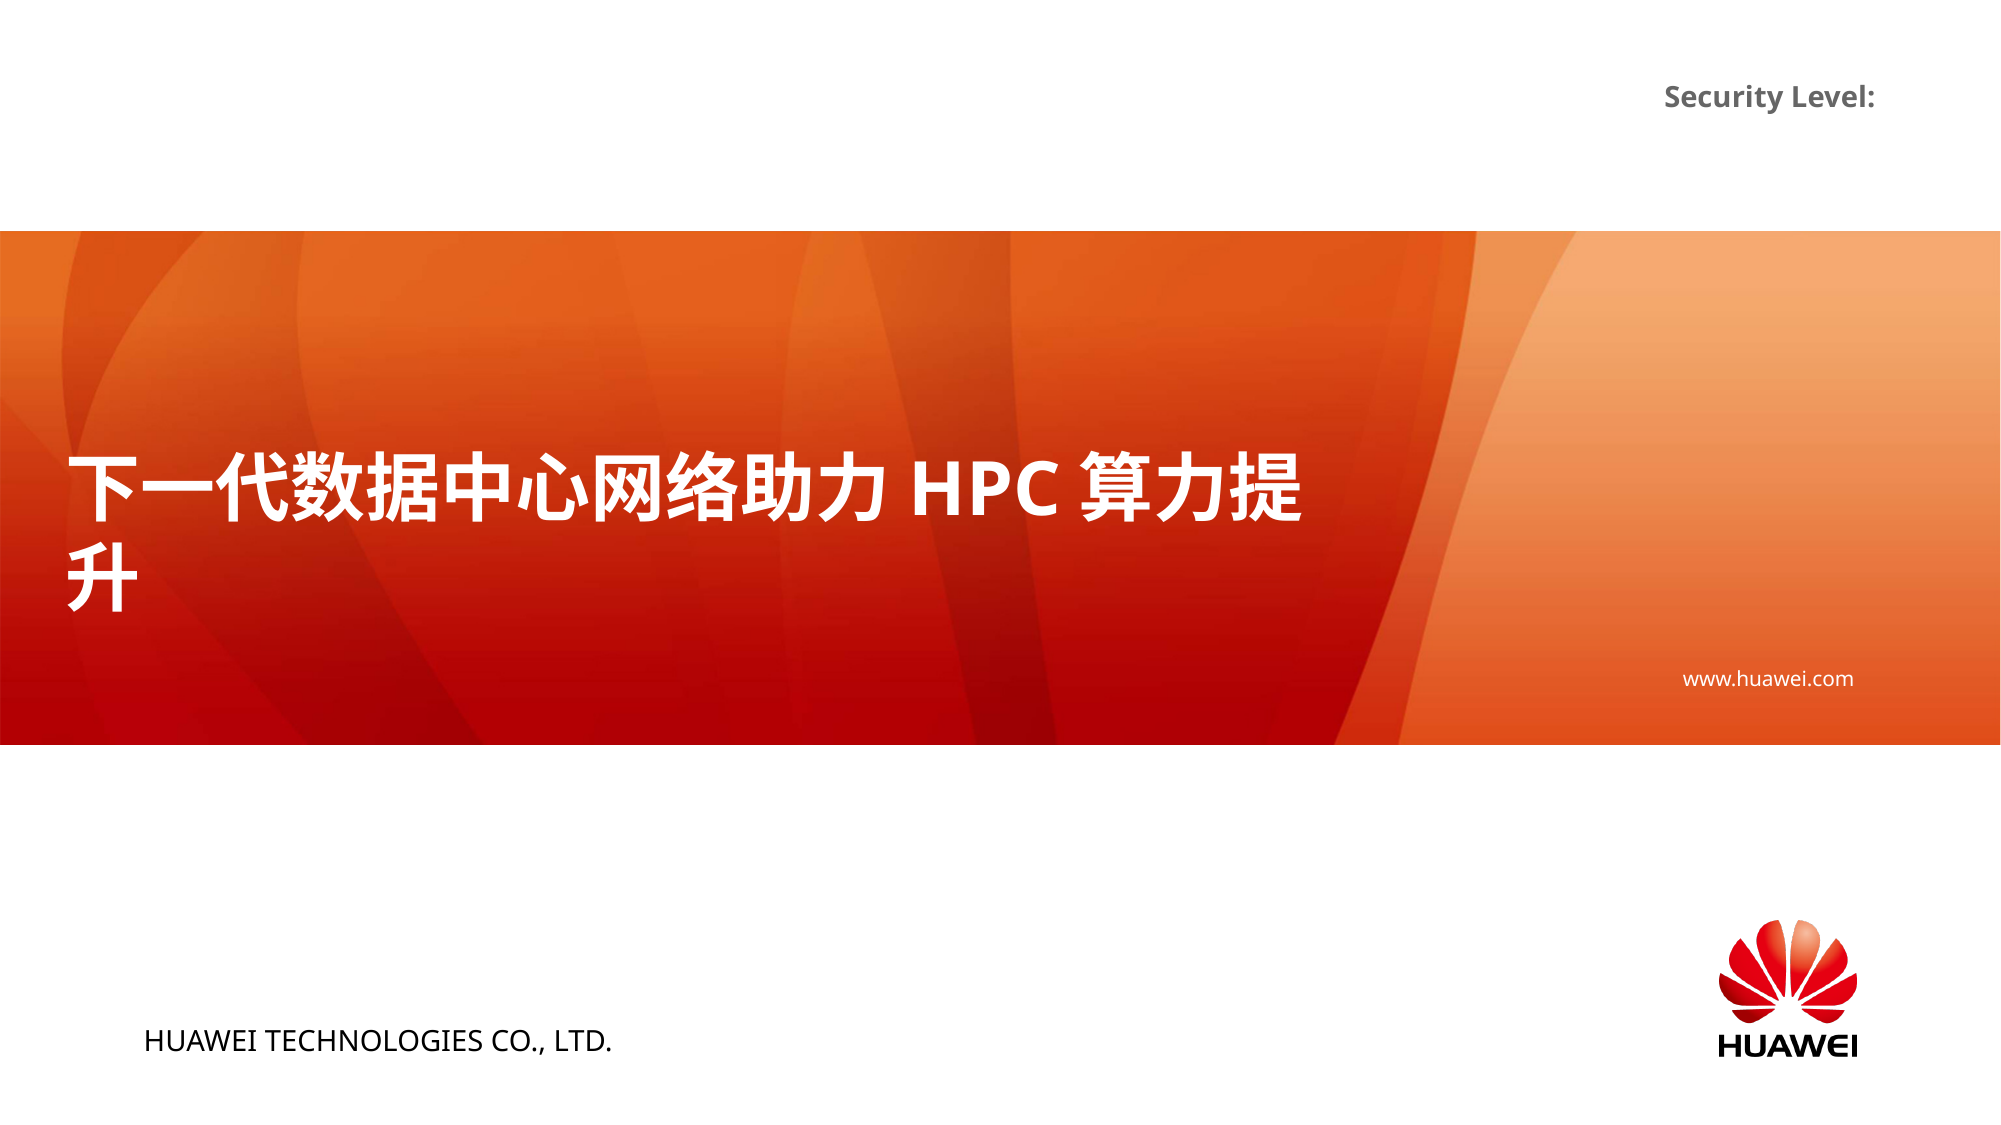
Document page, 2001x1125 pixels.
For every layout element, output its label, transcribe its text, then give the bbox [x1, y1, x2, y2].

picture [0, 231, 2001, 745]
picture [1719, 920, 1857, 1057]
title 下一代数据中心网络助力HPC算力提升 [65, 432, 1374, 630]
